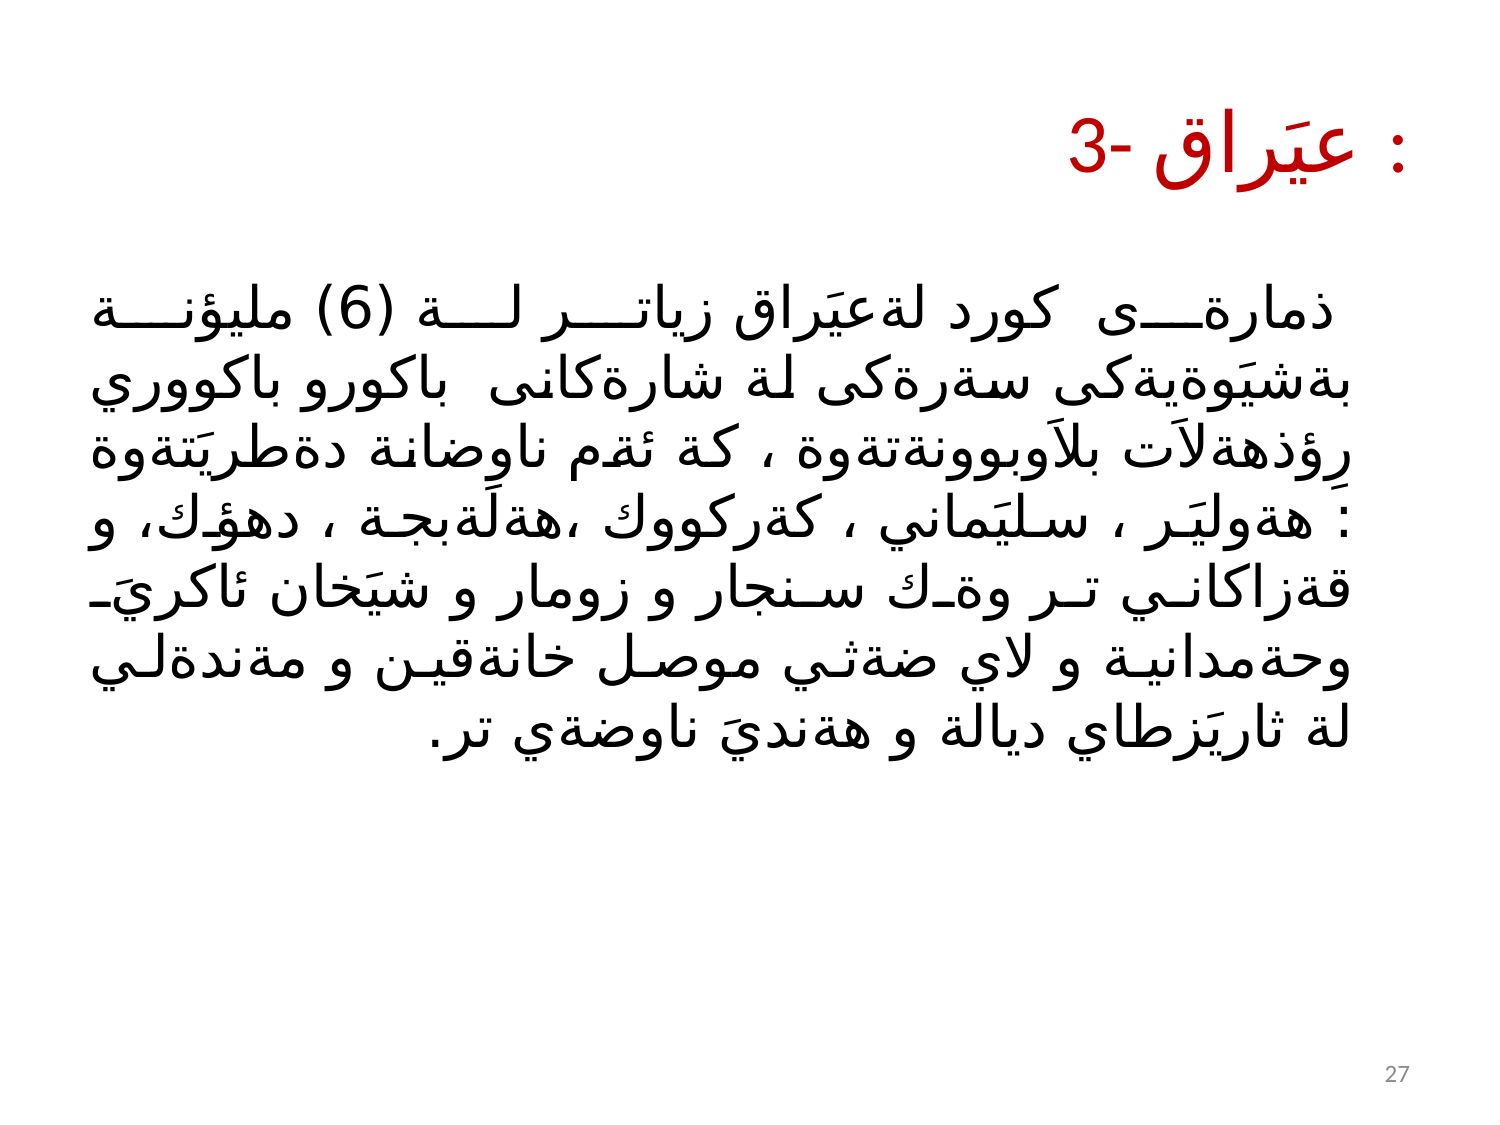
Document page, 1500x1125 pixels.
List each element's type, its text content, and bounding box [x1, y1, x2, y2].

title 3- عيَراق : [75, 45, 1425, 233]
slide_number 27 [1074, 1042, 1425, 1103]
list ذمارةى كورد لةعيَراق زياتر لة (6) مليؤنة بةشيَوةيةكى سةرةكى لة شارةكانى باكورو باكووري رِؤذهةلاَت بلاَوبوونةتةوة ، كة ئةم ناوضانة دةطريَتةوة : هةوليَر ، سليَماني ، كةركووك ،هةلَةبجة ، دهؤك، و قةزاكاني تر وةك سنجار و زومار و شيَخان ئاكريَ وحةمدانية و لاي ضةثي موصل خانةقين و مةندةلي لة ثاريَزطاي ديالة و هةنديَ ناوضةي تر. [75, 262, 1425, 1005]
